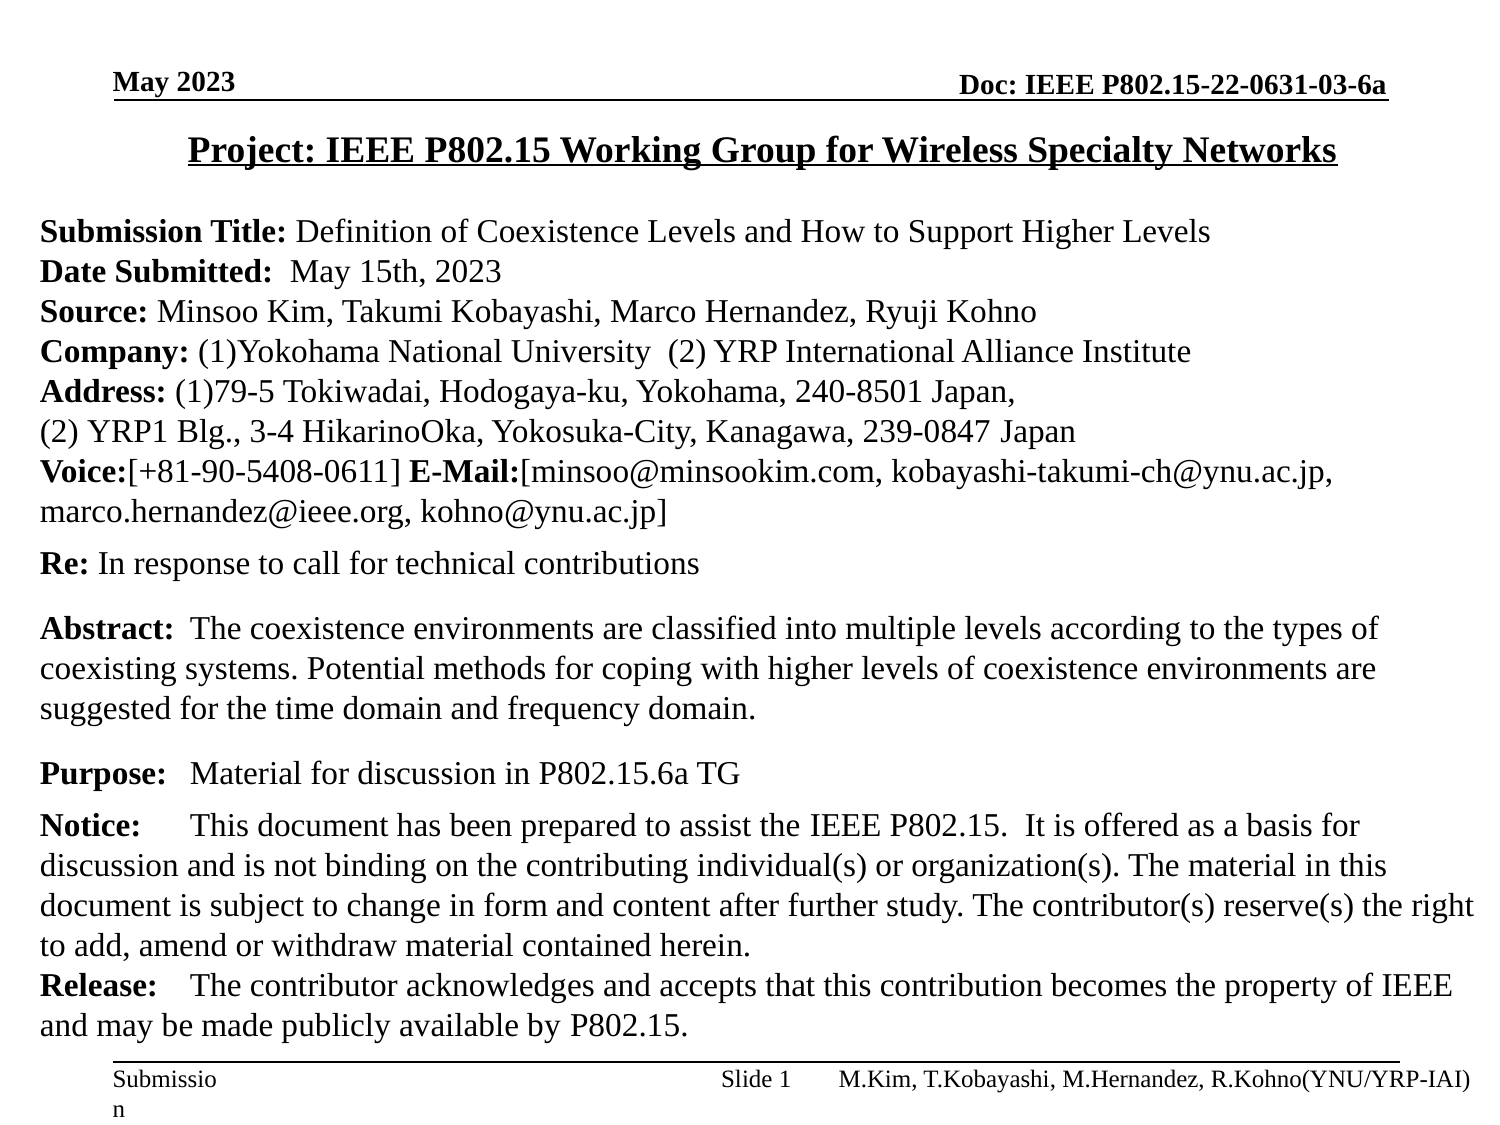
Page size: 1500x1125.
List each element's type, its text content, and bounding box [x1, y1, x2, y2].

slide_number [112, 62, 375, 98]
slide_number Slide 1 [712, 1062, 801, 1093]
footer M.Kim, T.Kobayashi, M.Hernandez, R.Kohno(YNU/YRP-IAI) [819, 1062, 1472, 1109]
text_box Project: IEEE P802.15 Working Group for Wireless Specialty Networks Submission Title: Definition of Coexistence Levels and How to Support Higher Levels Date Submitted: May 15th, 2023 Source: Minsoo Kim, Takumi Kobayashi, Marco Hernandez, Ryuji Kohno Company: (1)Yokohama National University (2) YRP International Alliance Institute Address: (1)79-5 Tokiwadai, Hodogaya-ku, Yokohama, 240-8501 Japan, (2) YRP1 Blg., 3-4 HikarinoOka, Yokosuka-City, Kanagawa, 239-0847 Japan Voice:[+81-90-5408-0611] E-Mail:[minsoo@minsookim.com, kobayashi-takumi-ch@ynu.ac.jp, marco.hernandez@ieee.org, kohno@ynu.ac.jp] Re: In response to call for technical contributions Abstract: The coexistence environments are classified into multiple levels according to the types of coexisting systems. Potential methods for coping with higher levels of coexistence environments are suggested for the time domain and frequency domain. Purpose: Material for discussion in P802.15.6a TG Notice: This document has been prepared to assist the IEEE P802.15. It is offered as a basis for discussion and is not binding on the contributing individual(s) or organization(s). The material in this document is subject to change in form and content after further study. The contributor(s) reserve(s) the right to add, amend or withdraw material contained herein. Release: The contributor acknowledges and accepts that this contribution becomes the property of IEEE and may be made publicly available by P802.15. [24, 116, 1500, 1044]
